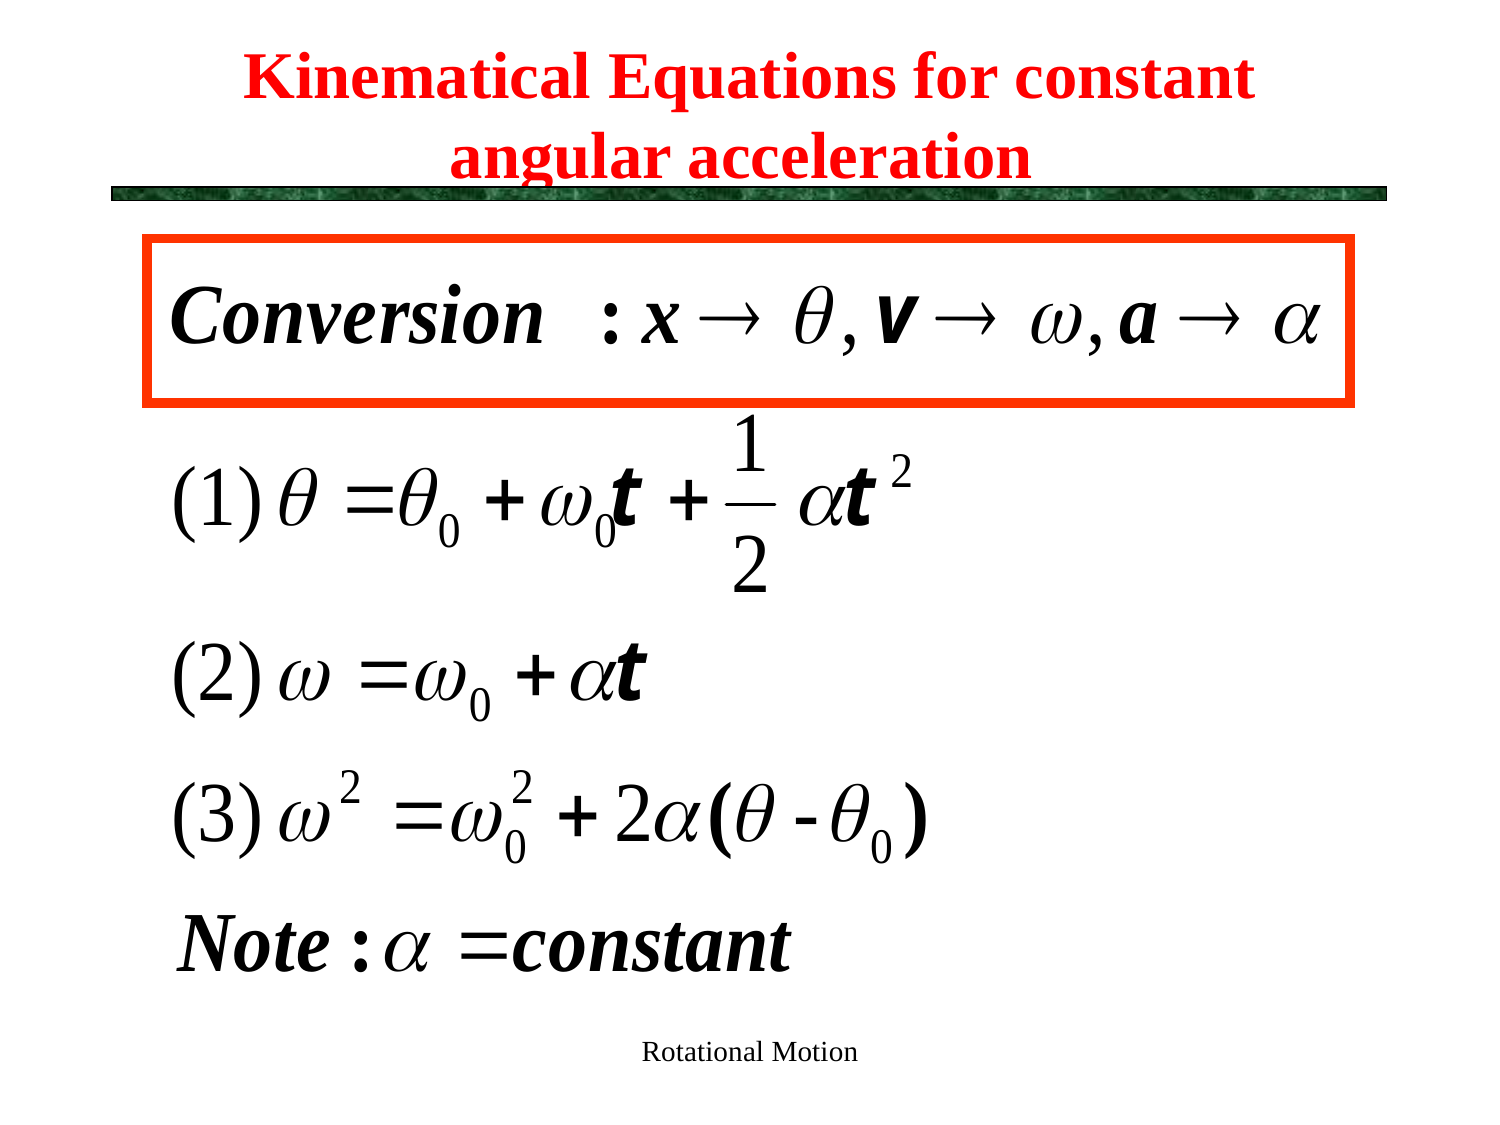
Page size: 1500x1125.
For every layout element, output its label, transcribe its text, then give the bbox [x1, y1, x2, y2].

footer Rotational Motion [512, 1024, 988, 1101]
title Kinematical Equations for constant angular acceleration [112, 37, 1388, 188]
text_box [112, 186, 1387, 201]
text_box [159, 265, 1338, 990]
text_box [147, 238, 1350, 403]
